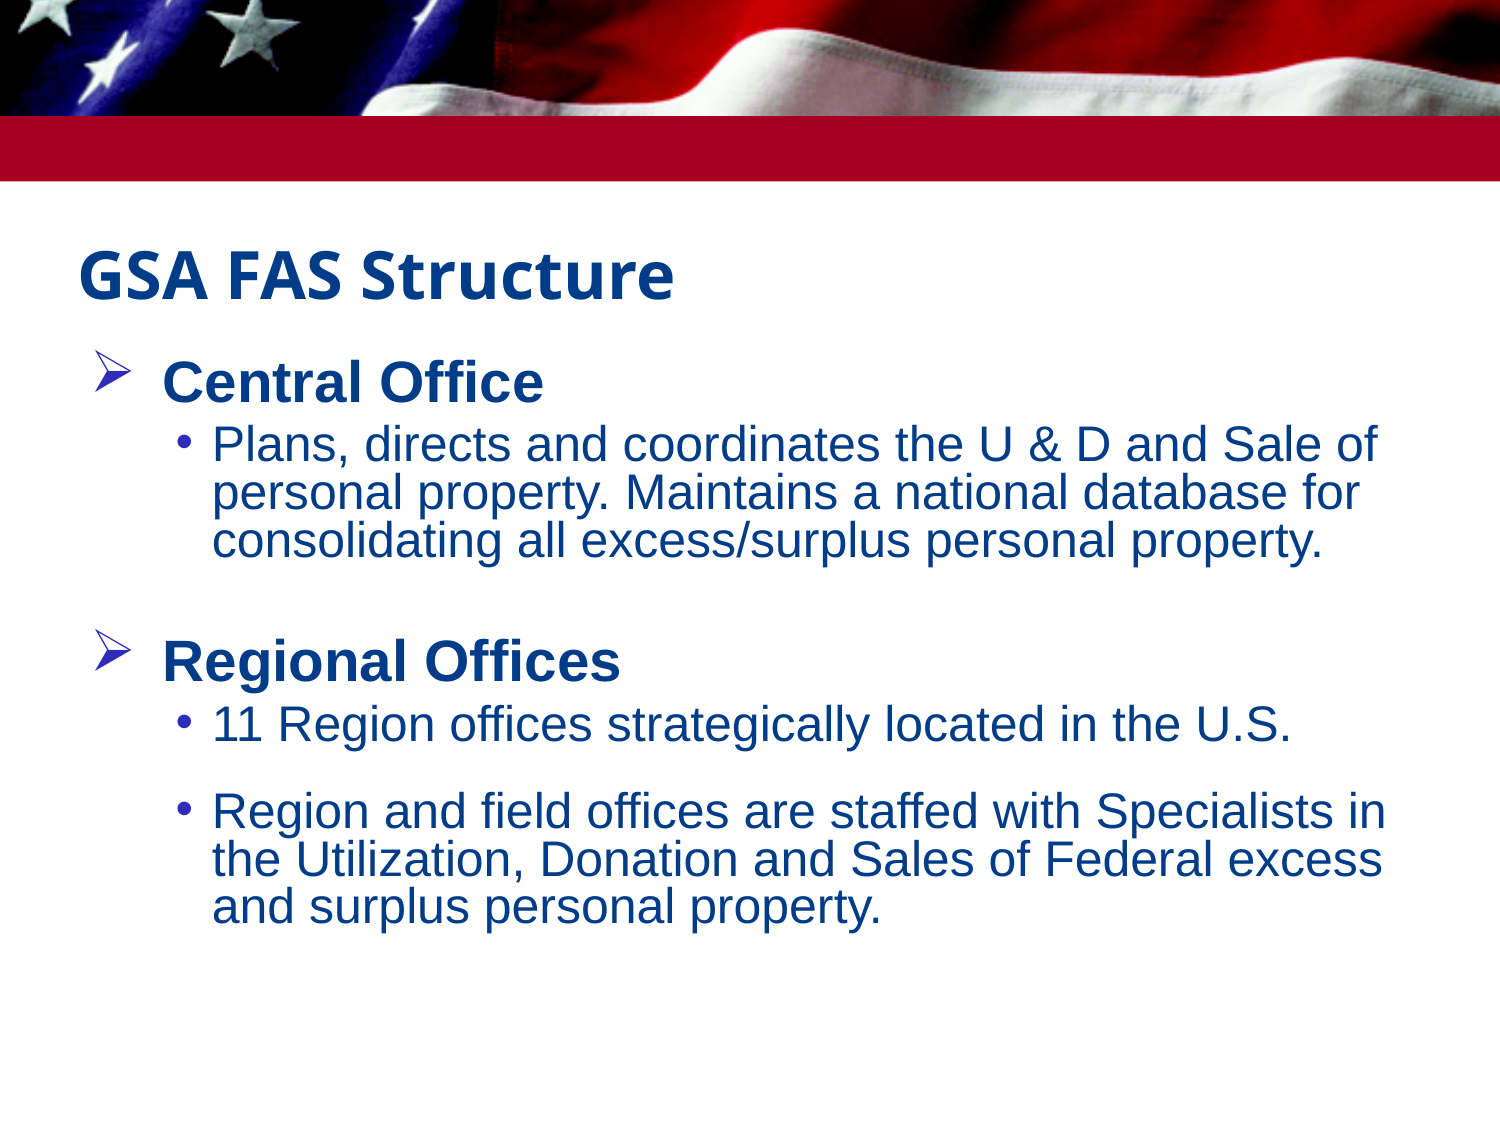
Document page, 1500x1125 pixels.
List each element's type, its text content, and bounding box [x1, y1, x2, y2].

title GSA FAS Structure [62, 224, 1413, 322]
list Central Office Plans, directs and coordinates the U & D and Sale of personal property. Maintains a national database for consolidating all excess/surplus personal property. Regional Offices 11 Region offices strategically located in the U.S. Region and field offices are staffed with Specialists in the Utilization, Donation and Sales of Federal excess and surplus personal property. [74, 349, 1426, 1076]
picture [0, 0, 1500, 116]
